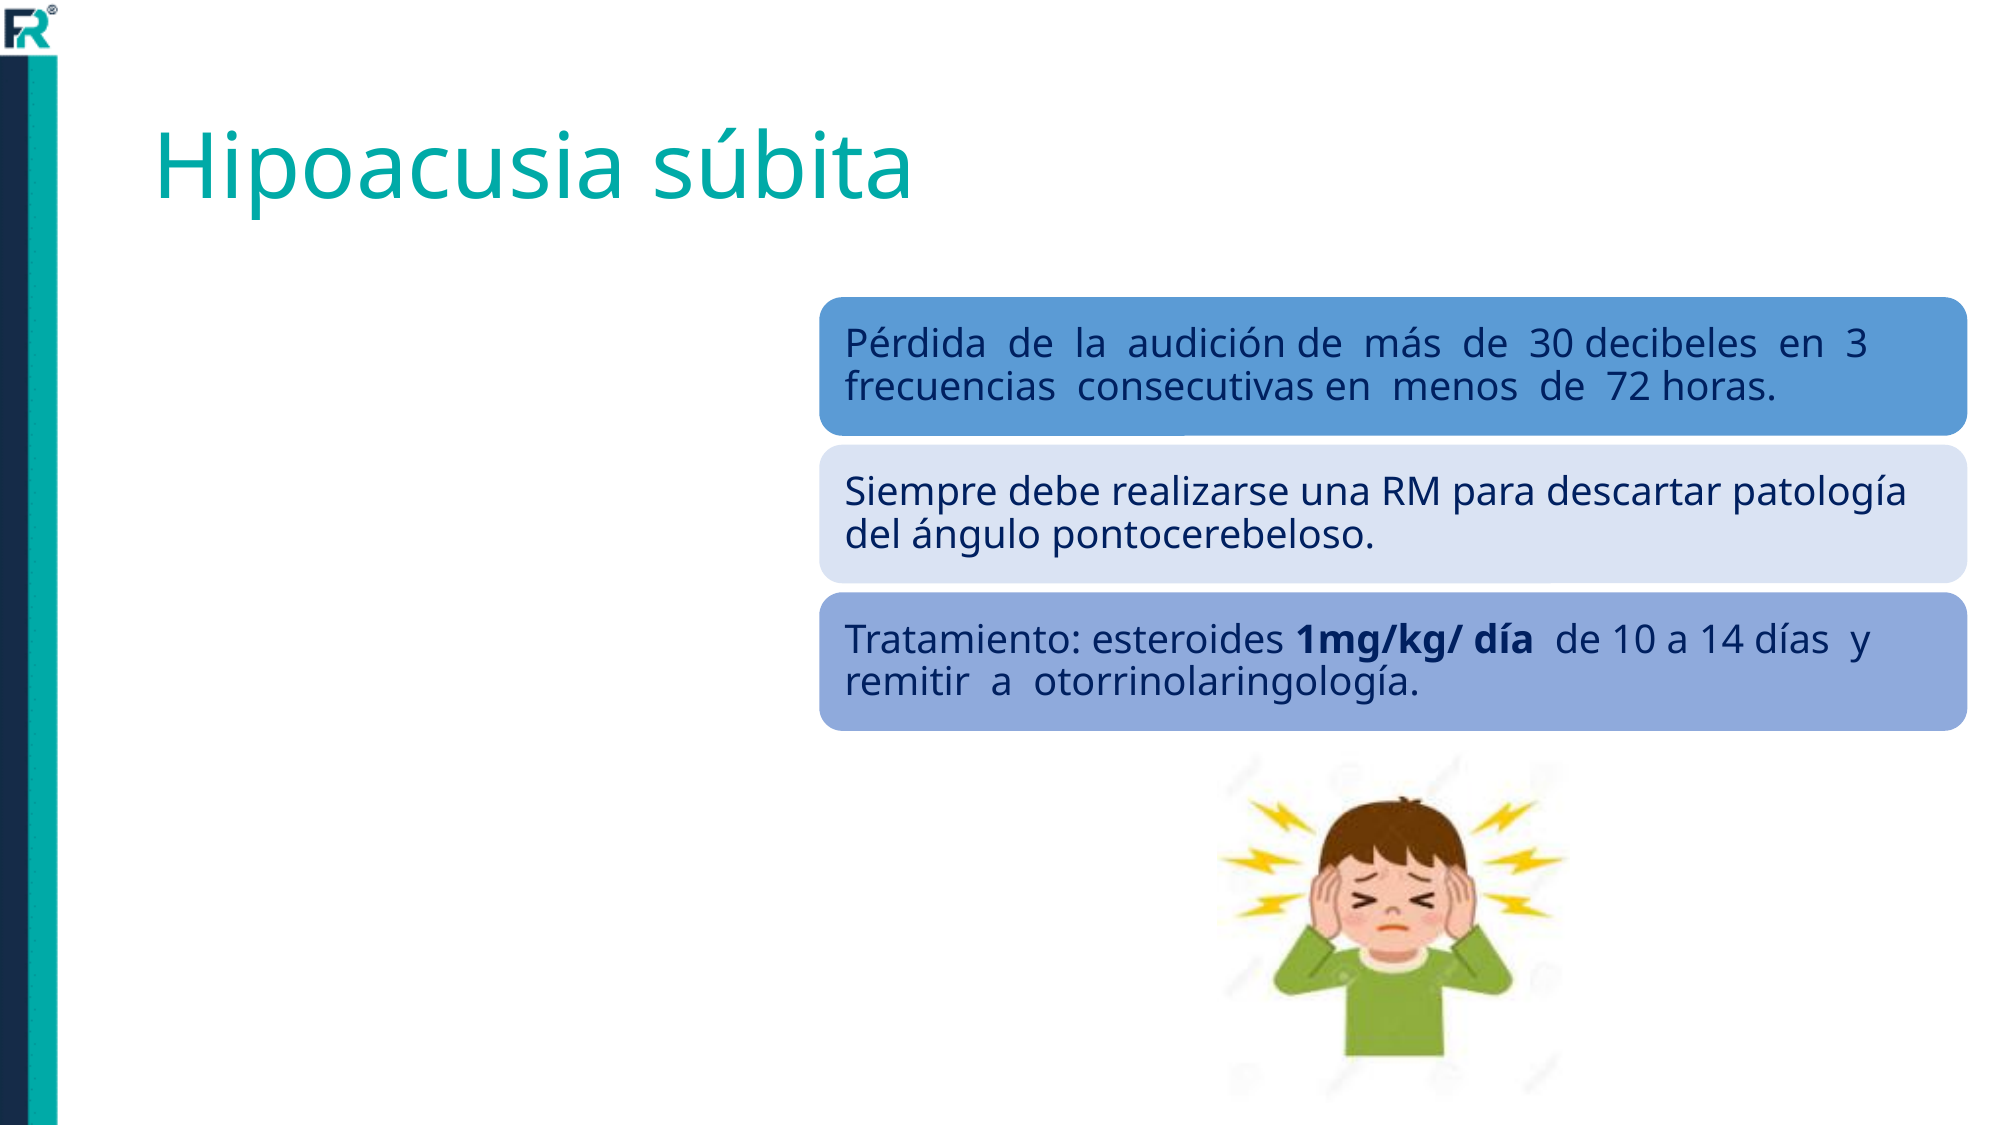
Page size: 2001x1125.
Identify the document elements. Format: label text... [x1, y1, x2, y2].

picture [0, 0, 2001, 1125]
title Hipoacusia súbita [137, 59, 1863, 278]
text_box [819, 232, 1968, 795]
